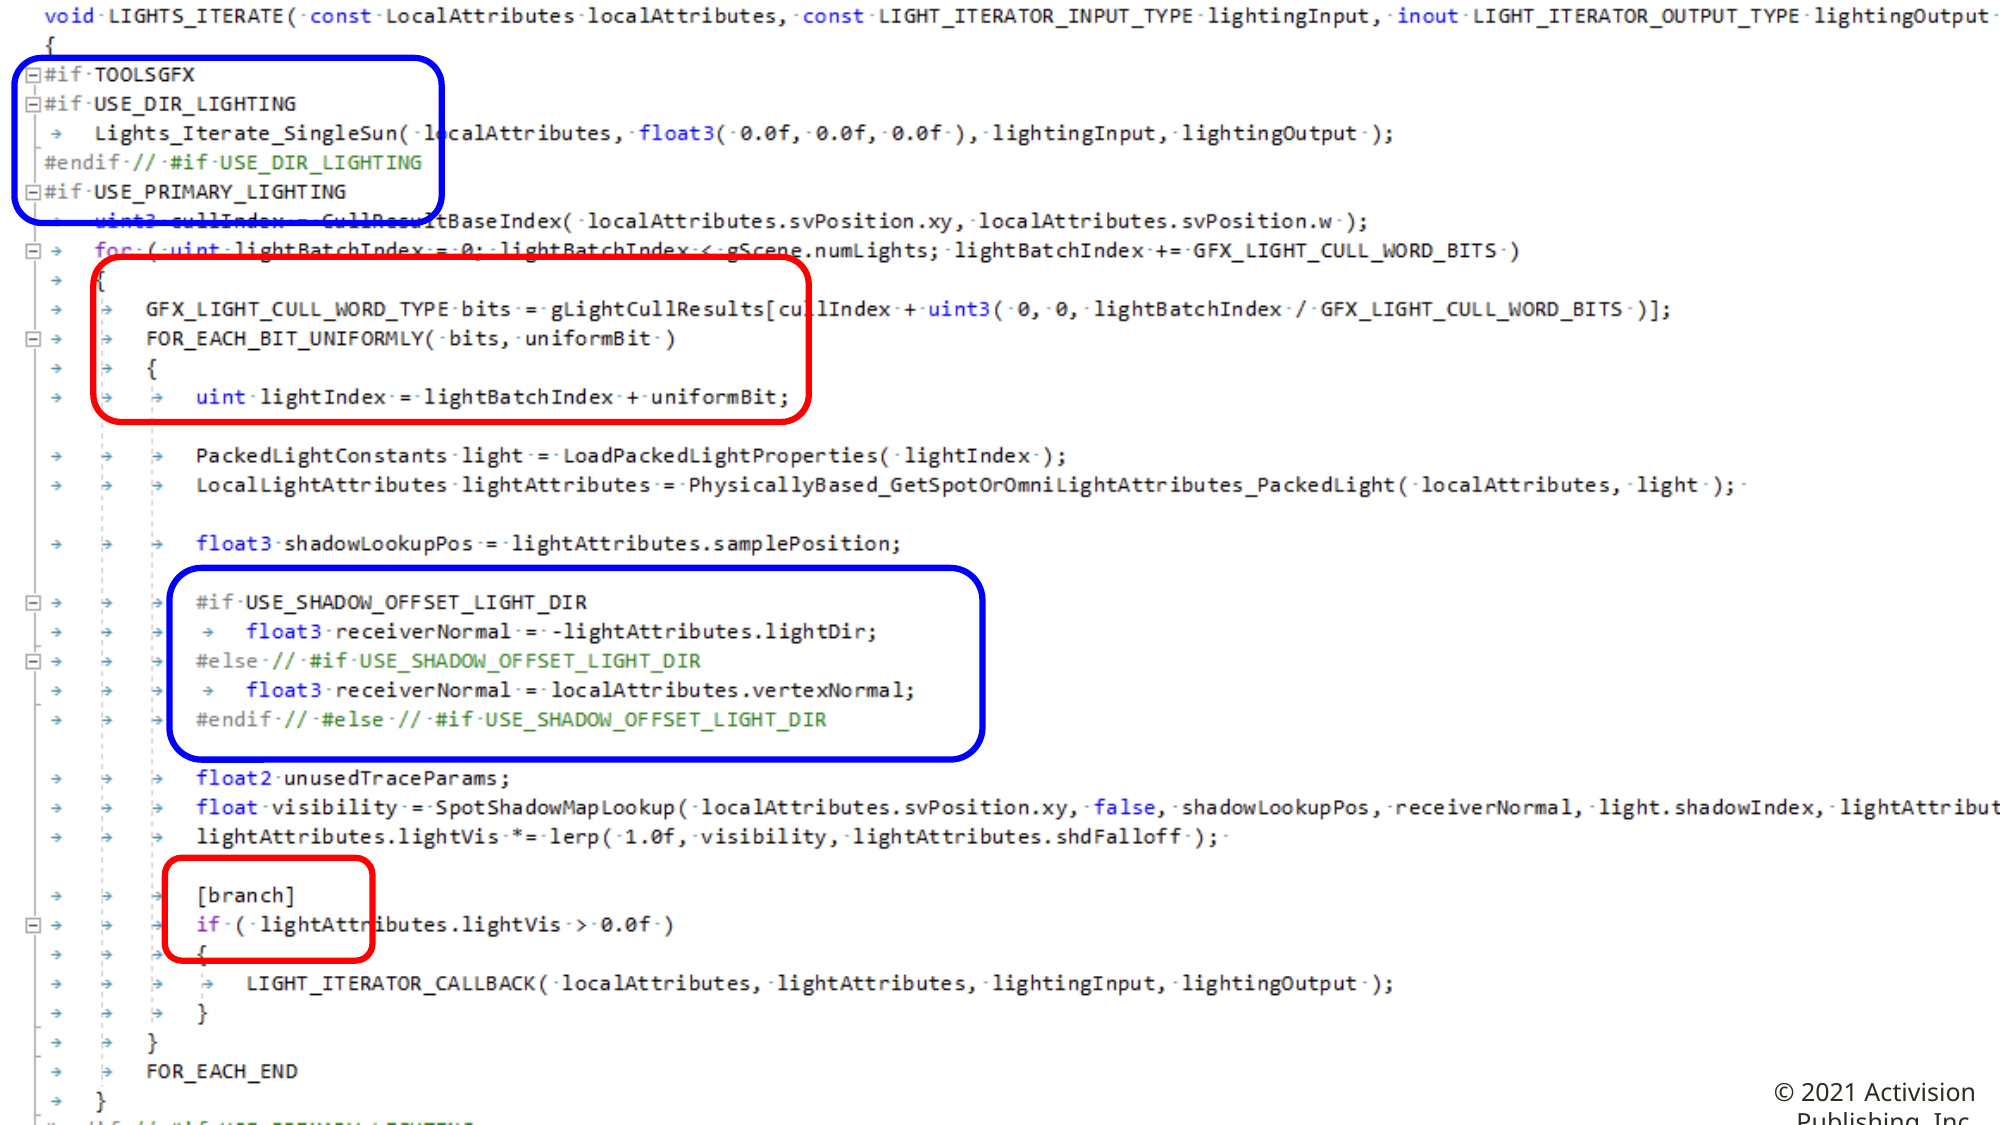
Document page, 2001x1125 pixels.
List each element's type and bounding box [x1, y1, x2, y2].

picture [0, 0, 2000, 1125]
text_box [93, 256, 810, 962]
text_box [14, 57, 983, 760]
